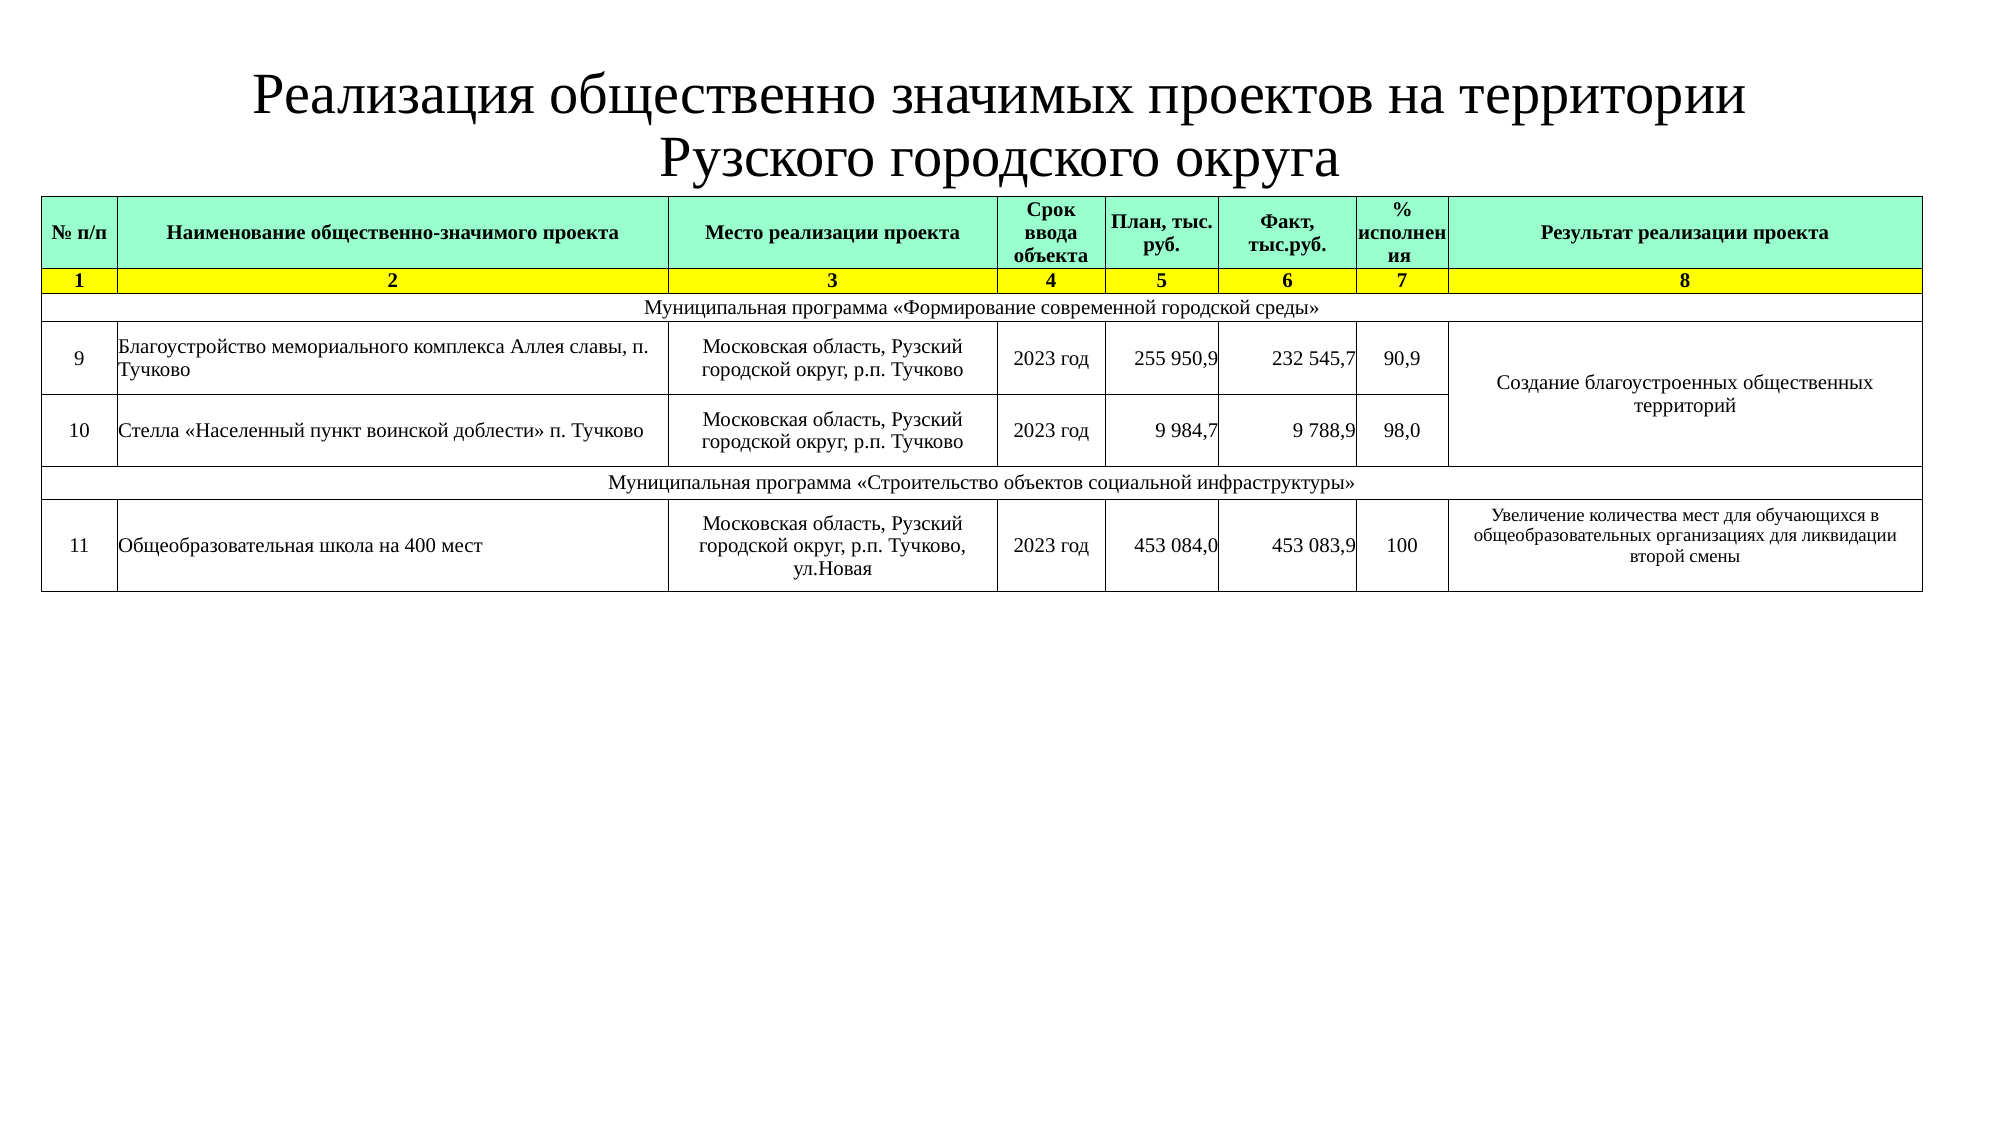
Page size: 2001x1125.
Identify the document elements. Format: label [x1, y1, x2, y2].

table_cell [669, 269, 997, 293]
table_cell [1106, 322, 1218, 394]
table_cell [42, 269, 117, 293]
table_cell [1357, 322, 1448, 394]
table_cell [1106, 269, 1218, 293]
table_cell [1449, 500, 1922, 591]
table_cell [42, 294, 1922, 321]
table_cell [42, 322, 117, 394]
table_cell [1449, 322, 1922, 466]
title [137, 59, 1863, 193]
table_cell [1219, 322, 1356, 394]
table_header [1449, 197, 1922, 268]
table_cell [1357, 395, 1448, 466]
table_cell [669, 395, 997, 466]
table_header [1106, 197, 1218, 268]
table_cell [118, 322, 668, 394]
table_cell [118, 395, 668, 466]
table_cell [1357, 269, 1448, 293]
table_cell [998, 500, 1105, 591]
table_header [669, 197, 997, 268]
table_cell [1219, 395, 1356, 466]
table_cell [669, 322, 997, 394]
table_cell [118, 500, 668, 591]
table_header [42, 197, 117, 268]
table_cell [1106, 395, 1218, 466]
table_cell [1219, 269, 1356, 293]
table_header [1357, 197, 1448, 268]
table_cell [1449, 269, 1922, 293]
table_cell [42, 395, 117, 466]
table_header [1219, 197, 1356, 268]
table_cell [42, 500, 117, 591]
table_cell [42, 467, 1922, 499]
table_cell [998, 322, 1105, 394]
table_cell [669, 500, 997, 591]
table_cell [118, 269, 668, 293]
table_cell [998, 395, 1105, 466]
table_cell [998, 269, 1105, 293]
table_header [118, 197, 668, 268]
table_cell [1357, 500, 1448, 591]
table_cell [1106, 500, 1218, 591]
table_cell [1219, 500, 1356, 591]
table_header [998, 197, 1105, 268]
